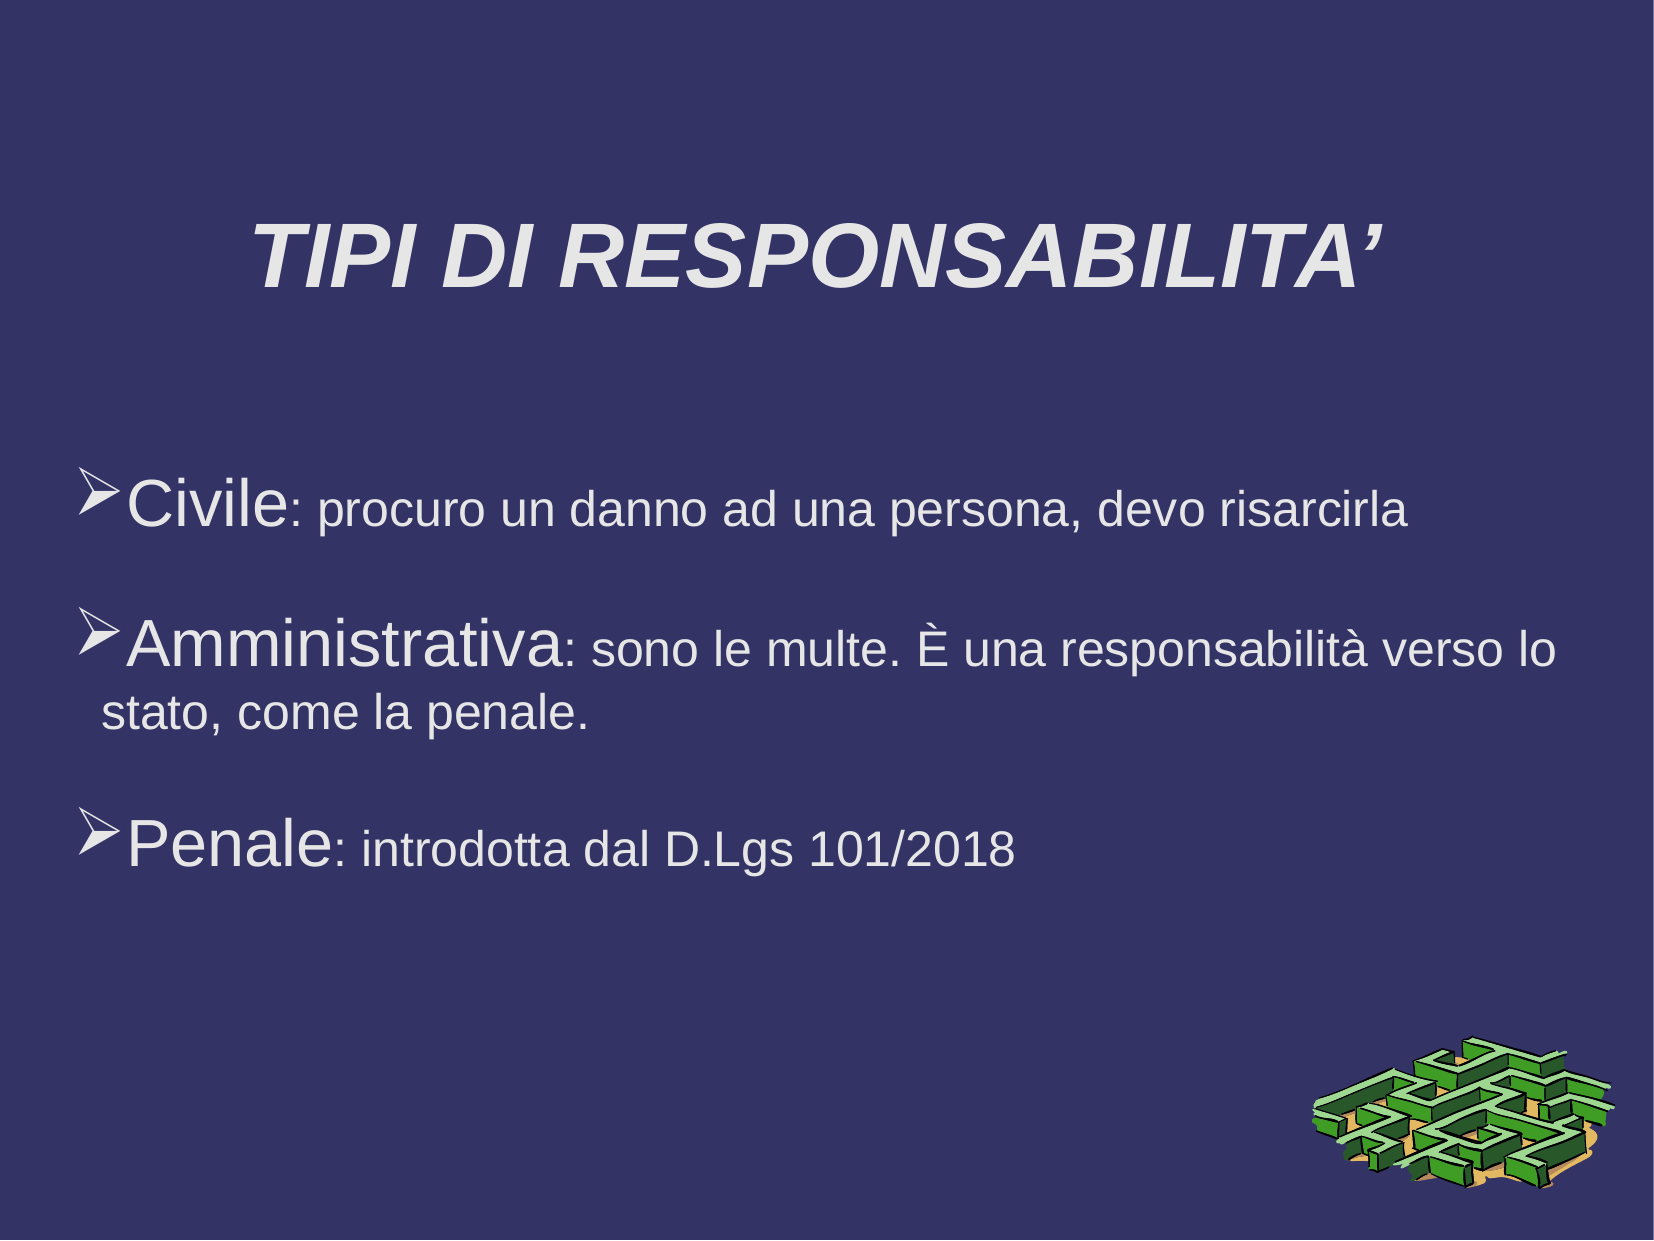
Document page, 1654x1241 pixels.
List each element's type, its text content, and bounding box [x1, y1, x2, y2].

title TIPI DI RESPONSABILITA’ [120, 146, 1533, 354]
list Civile: procuro un danno ad una persona, devo risarcirla Amministrativa: sono le multe. È una responsabilità verso lo stato, come la penale. Penale: introdotta dal D.Lgs 101/2018 [73, 459, 1581, 917]
